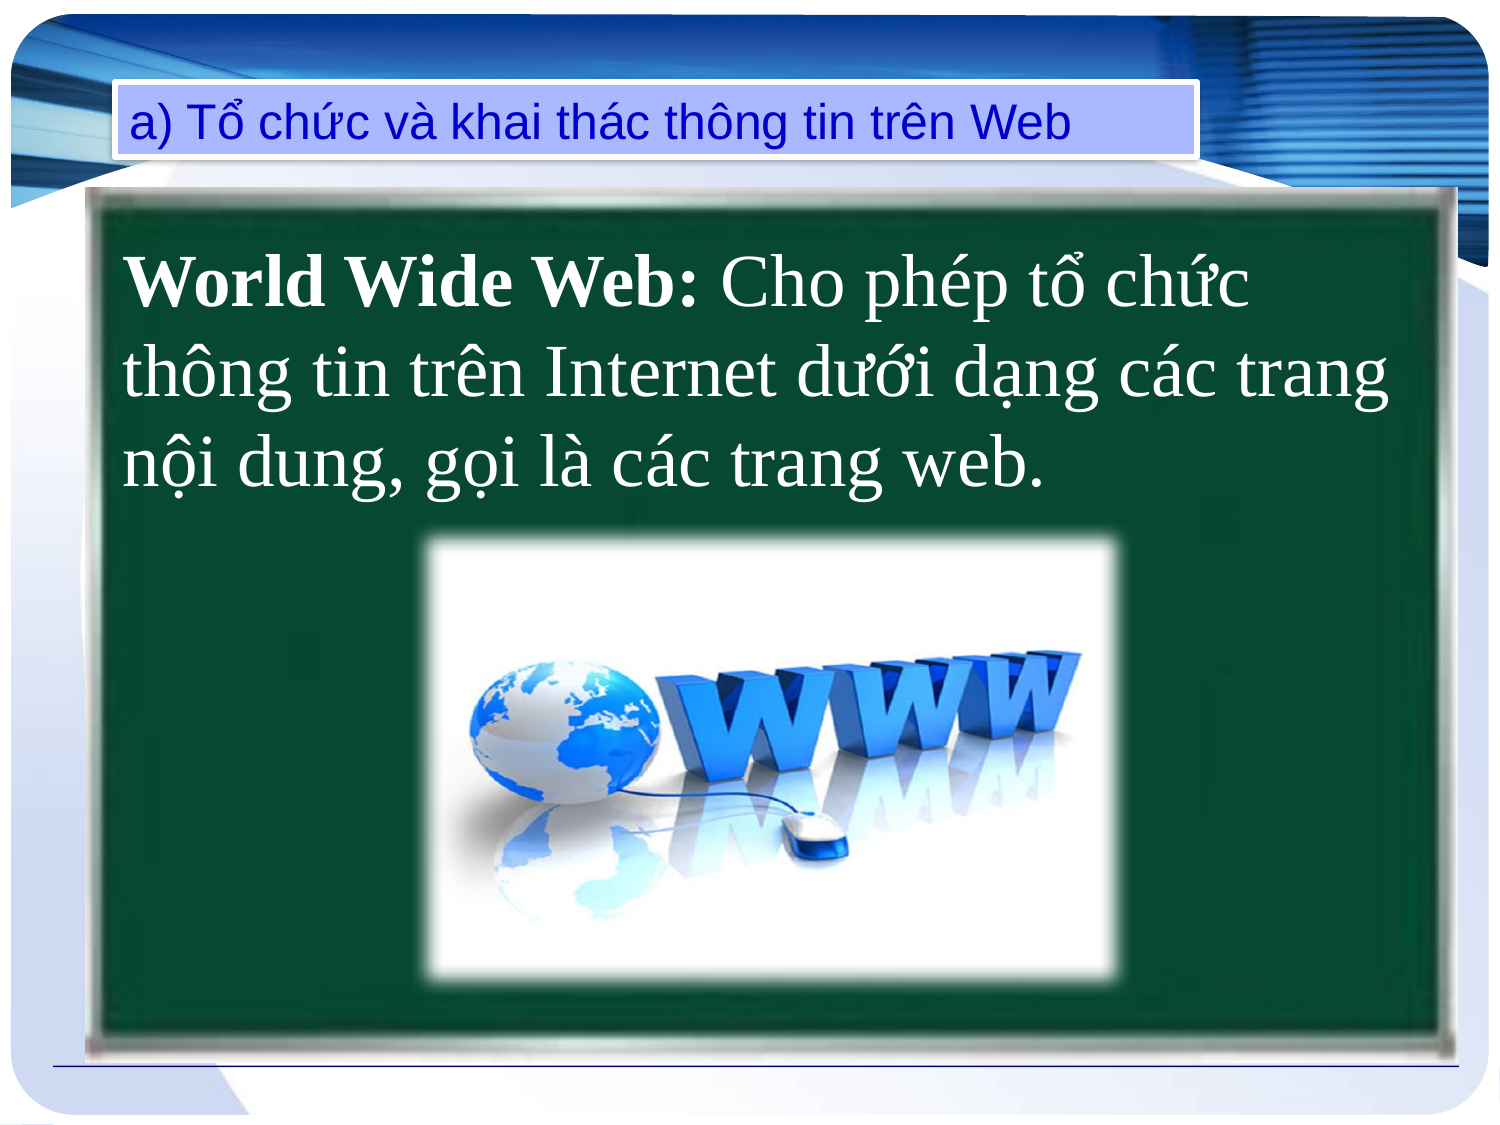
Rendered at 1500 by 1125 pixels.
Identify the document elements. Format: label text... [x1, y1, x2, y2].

picture [11, 14, 1488, 1114]
text_box a) Tổ chức và khai thác thông tin trên Web [112, 79, 1200, 160]
